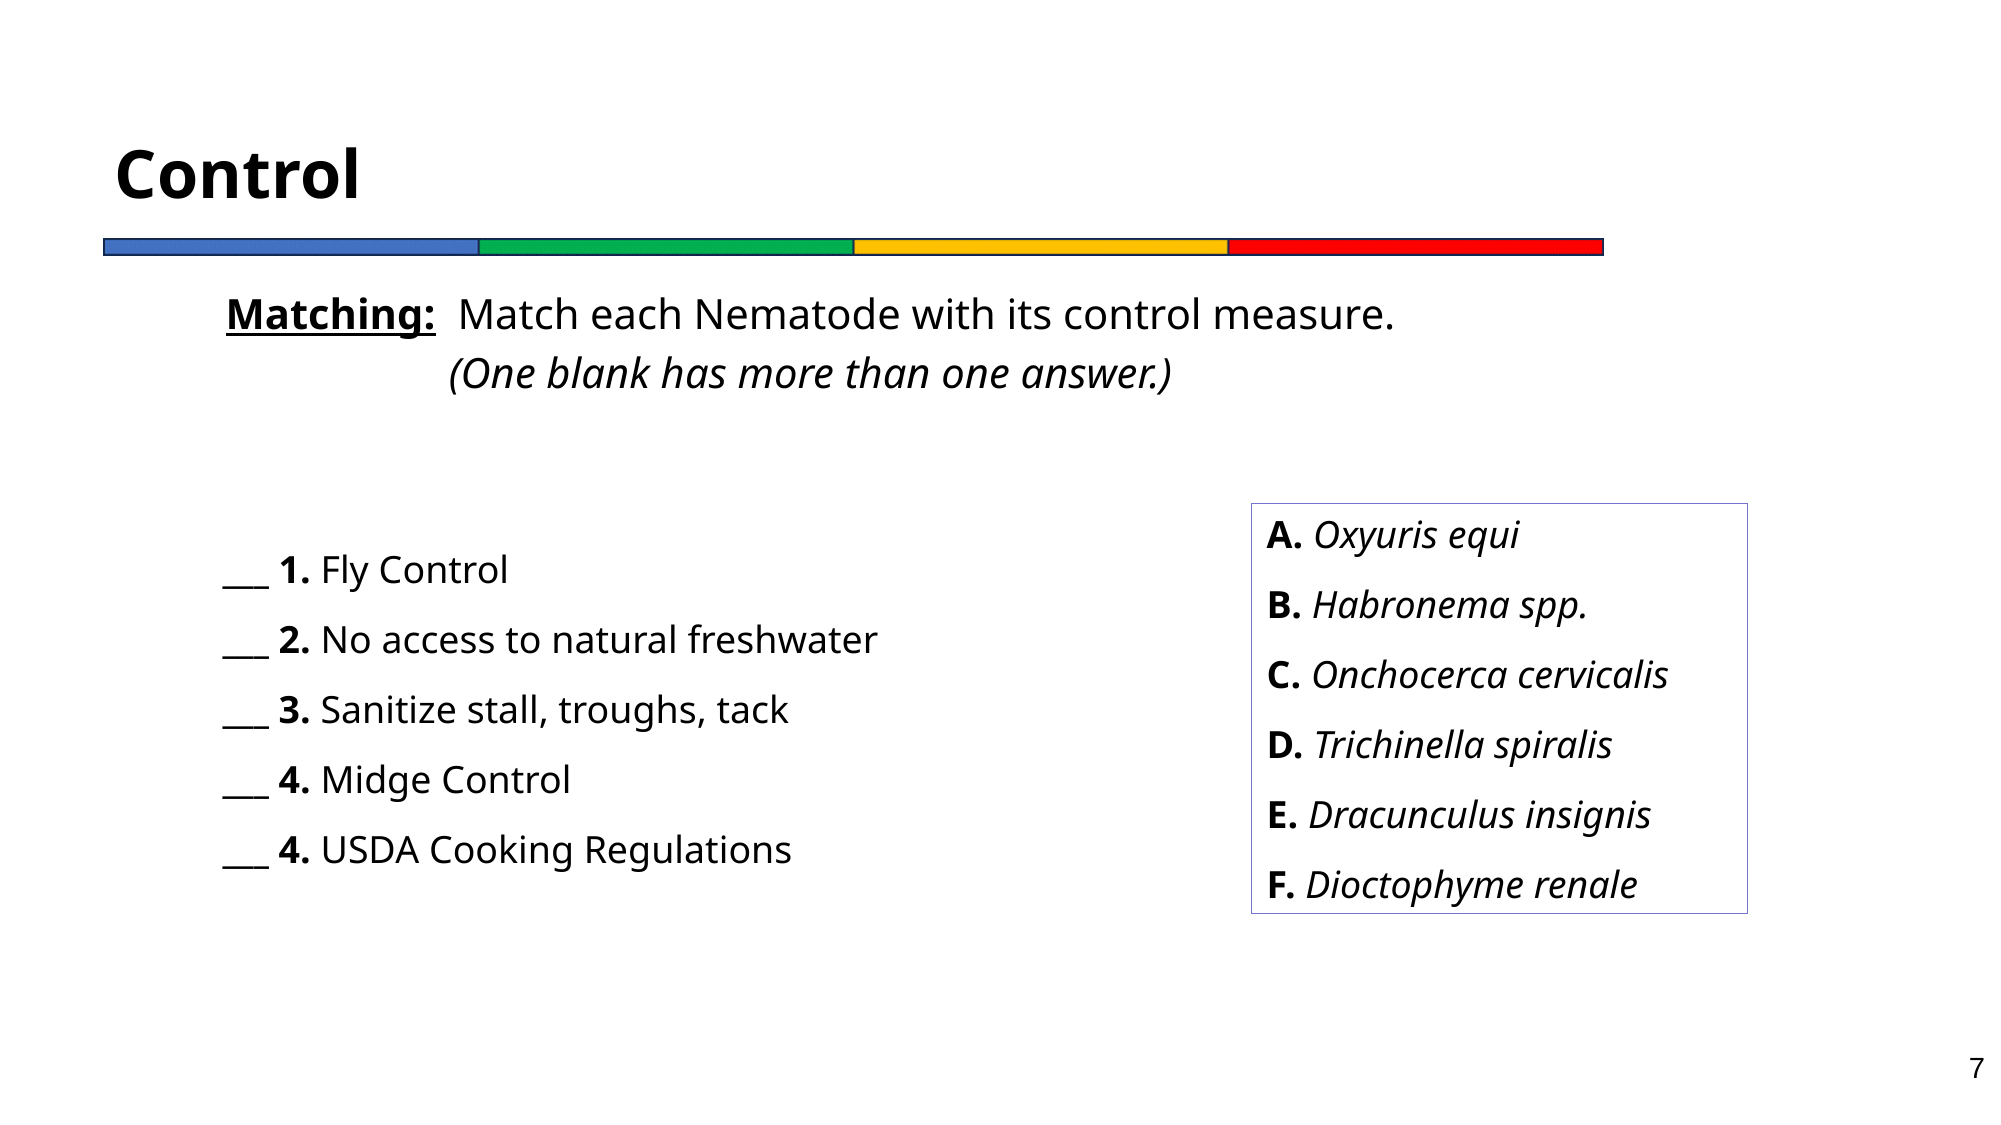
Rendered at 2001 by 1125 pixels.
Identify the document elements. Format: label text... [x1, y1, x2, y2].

text_box Matching: Match each Nematode with its control measure. (One blank has more than one answer.) [207, 280, 1414, 415]
slide_number 7 [1925, 1041, 2000, 1120]
text_box A. Oxyuris equi B. Habronema spp. C. Onchocerca cervicalis D. Trichinella spiralis E. Dracunculus insignis F. Dioctophyme renale [1251, 503, 1748, 914]
title Control [99, 105, 1900, 239]
text_box ___ 1. Fly Control ___ 2. No access to natural freshwater ___ 3. Sanitize stall, troughs, tack ___ 4. Midge Control ___ 4. USDA Cooking Regulations [207, 538, 1066, 879]
picture [103, 239, 1604, 256]
